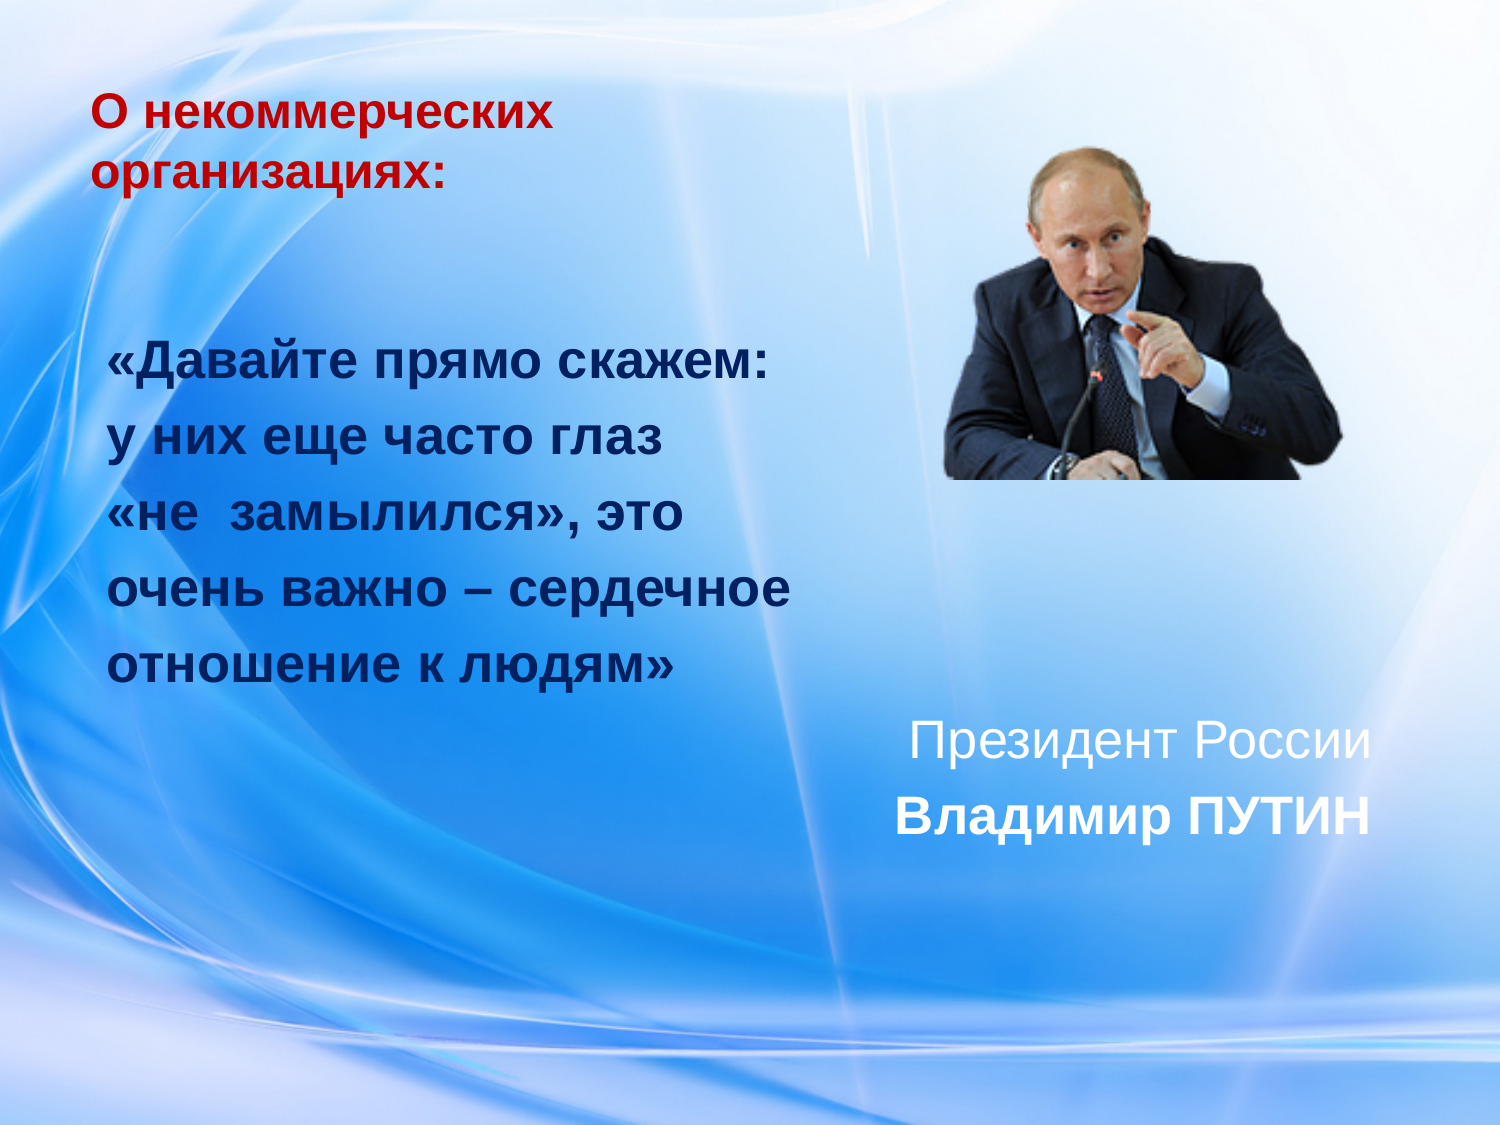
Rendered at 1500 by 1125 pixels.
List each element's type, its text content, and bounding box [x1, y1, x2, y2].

list «Давайте прямо скажем: у них еще часто глаз «не замылился», это очень важно – сердечное отношение к людям» Президент России Владимир ПУТИН [91, 196, 1388, 970]
title О некоммерческих организациях: [75, 45, 1425, 233]
picture [0, 0, 1500, 1125]
